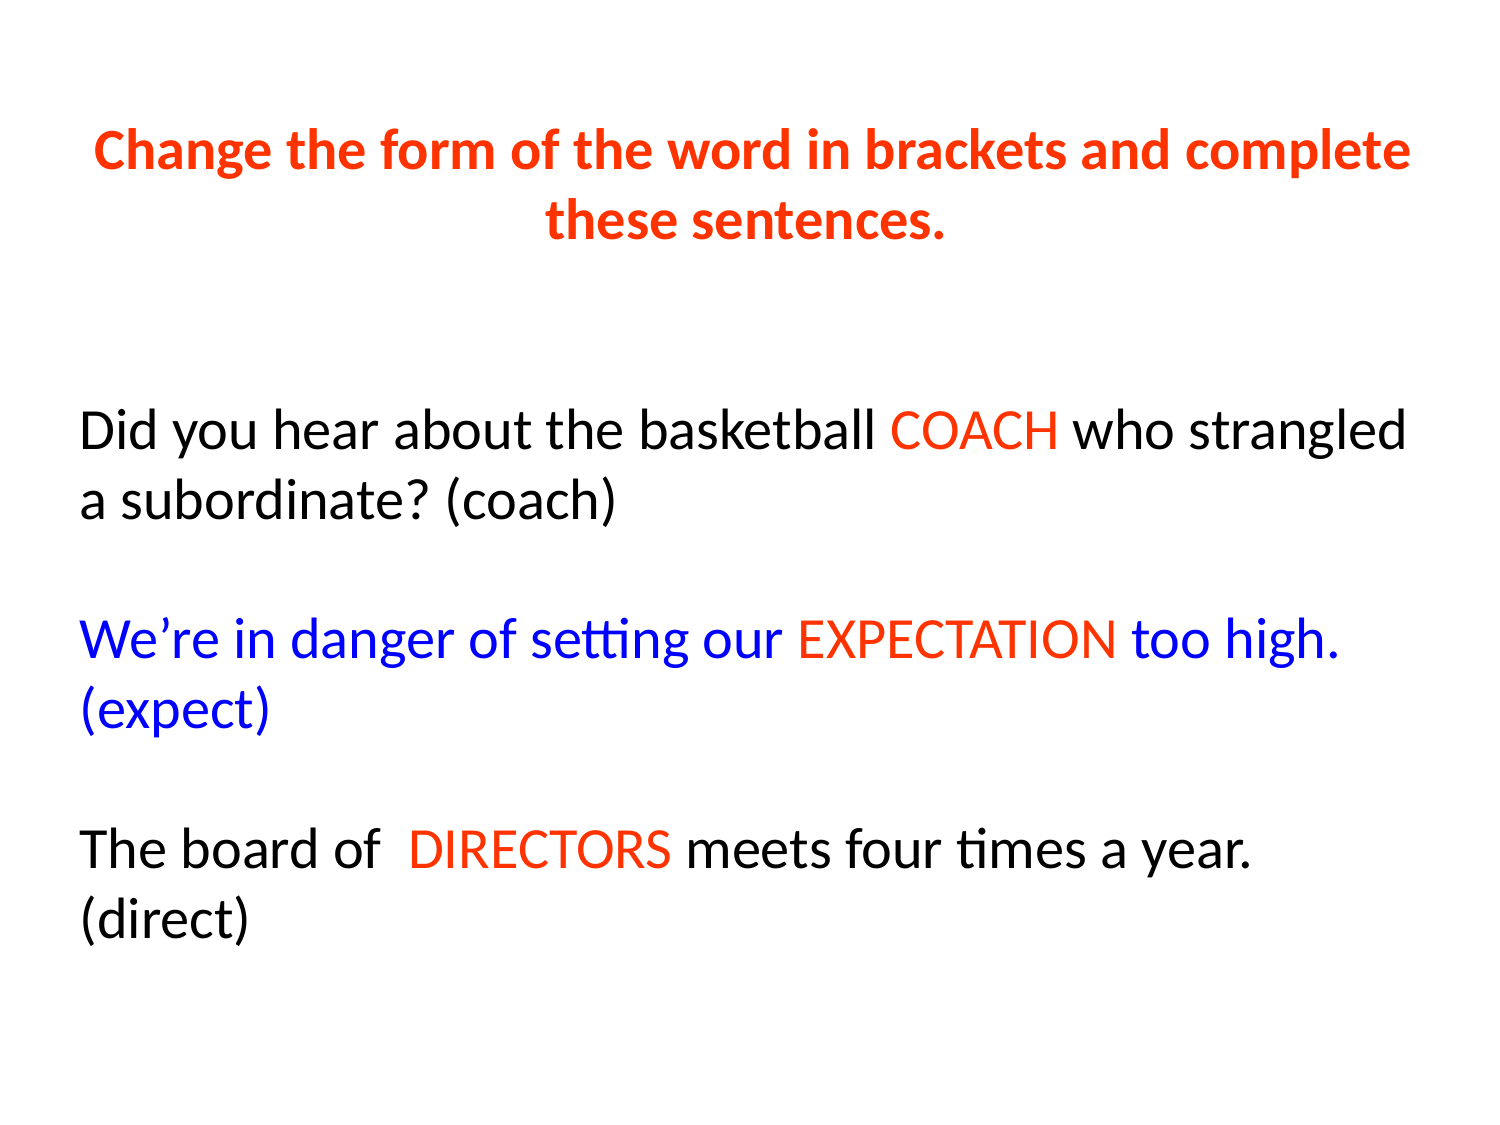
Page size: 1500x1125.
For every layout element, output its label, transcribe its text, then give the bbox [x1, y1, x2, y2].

text_box Change the form of the word in brackets and complete these sentences. Did you hear about the basketball COACH who strangled a subordinate? (coach) We’re in danger of setting our EXPECTATION too high. (expect) The board of DIRECTORS meets four times a year. (direct) [64, 103, 1442, 958]
title [58, 101, 1467, 988]
